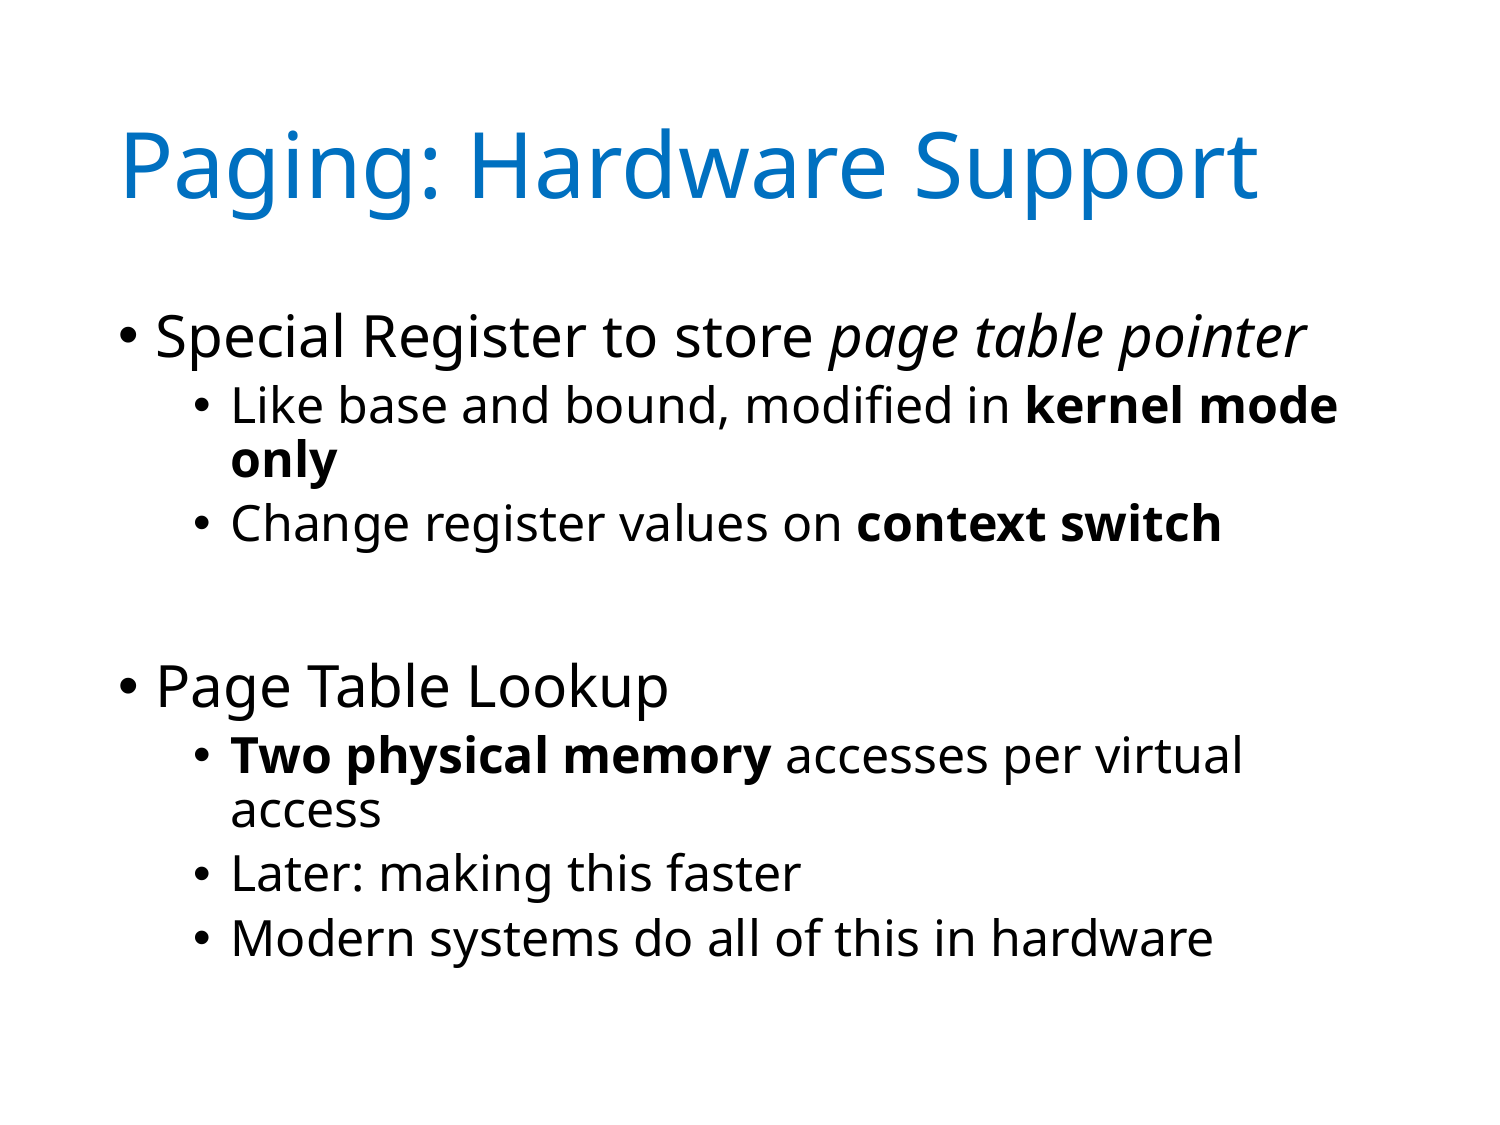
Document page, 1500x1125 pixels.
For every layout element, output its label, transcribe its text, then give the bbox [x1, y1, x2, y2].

list Special Register to store page table pointer Like base and bound, modified in kernel mode only Change register values on context switch Page Table Lookup Two physical memory accesses per virtual access Later: making this faster Modern systems do all of this in hardware [103, 299, 1397, 1014]
title Paging: Hardware Support [103, 59, 1397, 278]
